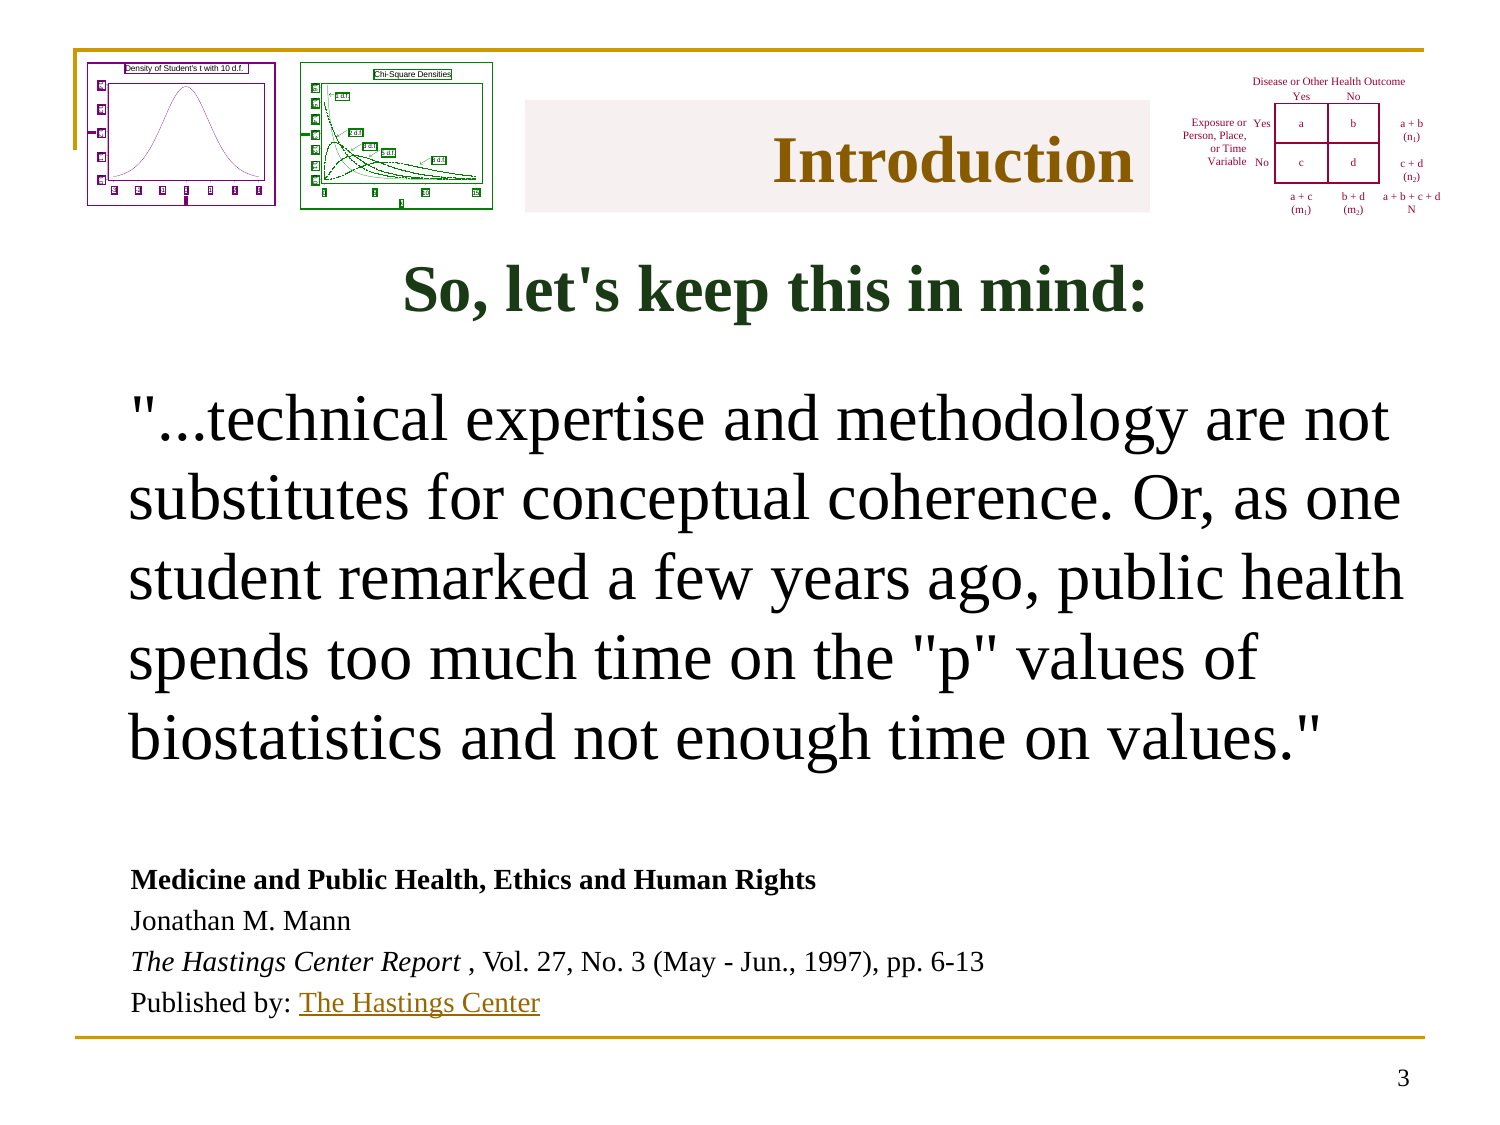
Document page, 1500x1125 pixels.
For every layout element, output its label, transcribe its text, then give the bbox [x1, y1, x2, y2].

title Introduction [524, 99, 1151, 213]
slide_number 2 [1074, 1049, 1426, 1100]
list So, let's keep this in mind: "...technical expertise and methodology are not substitutes for conceptual coherence. Or, as one student remarked a few years ago, public health spends too much time on the "p" values of biostatistics and not enough time on values." Medicine and Public Health, Ethics and Human Rights Jonathan M. Mann The Hastings Center Report , Vol. 27, No. 3 (May - Jun., 1997), pp. 6-13 Published by: The Hastings Center [74, 237, 1438, 1013]
